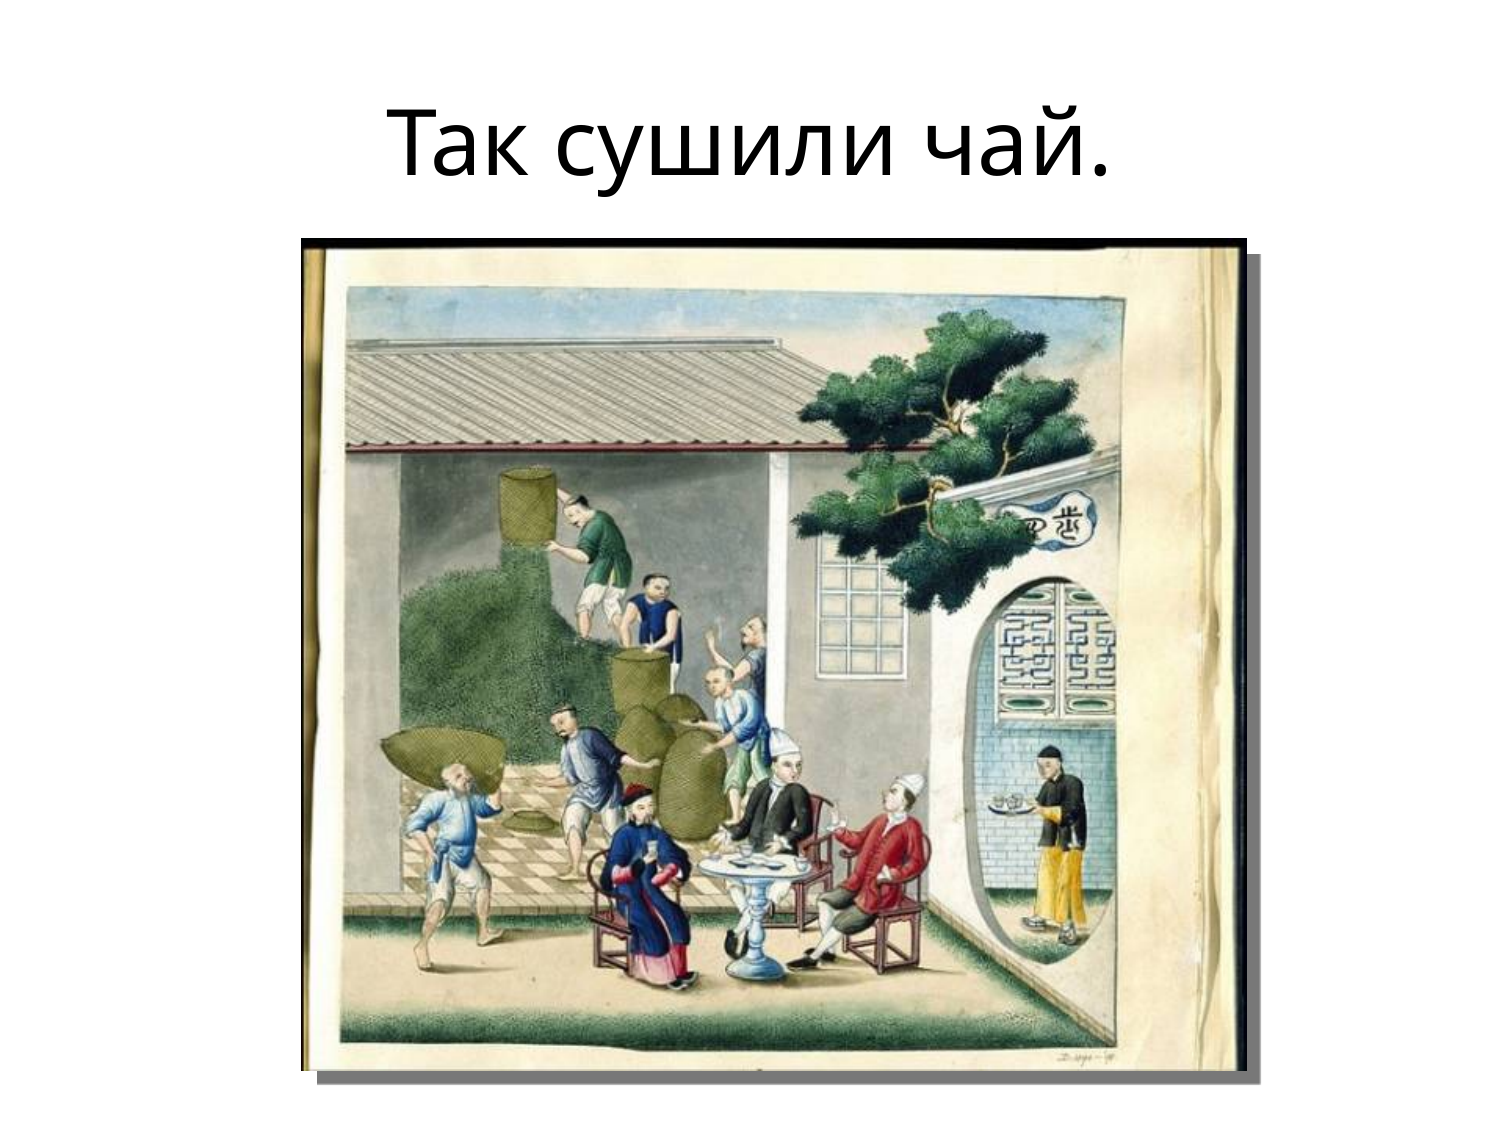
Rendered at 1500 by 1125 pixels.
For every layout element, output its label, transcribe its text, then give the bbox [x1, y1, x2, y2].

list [300, 237, 1247, 1071]
title Так сушили чай. [74, 44, 1426, 233]
